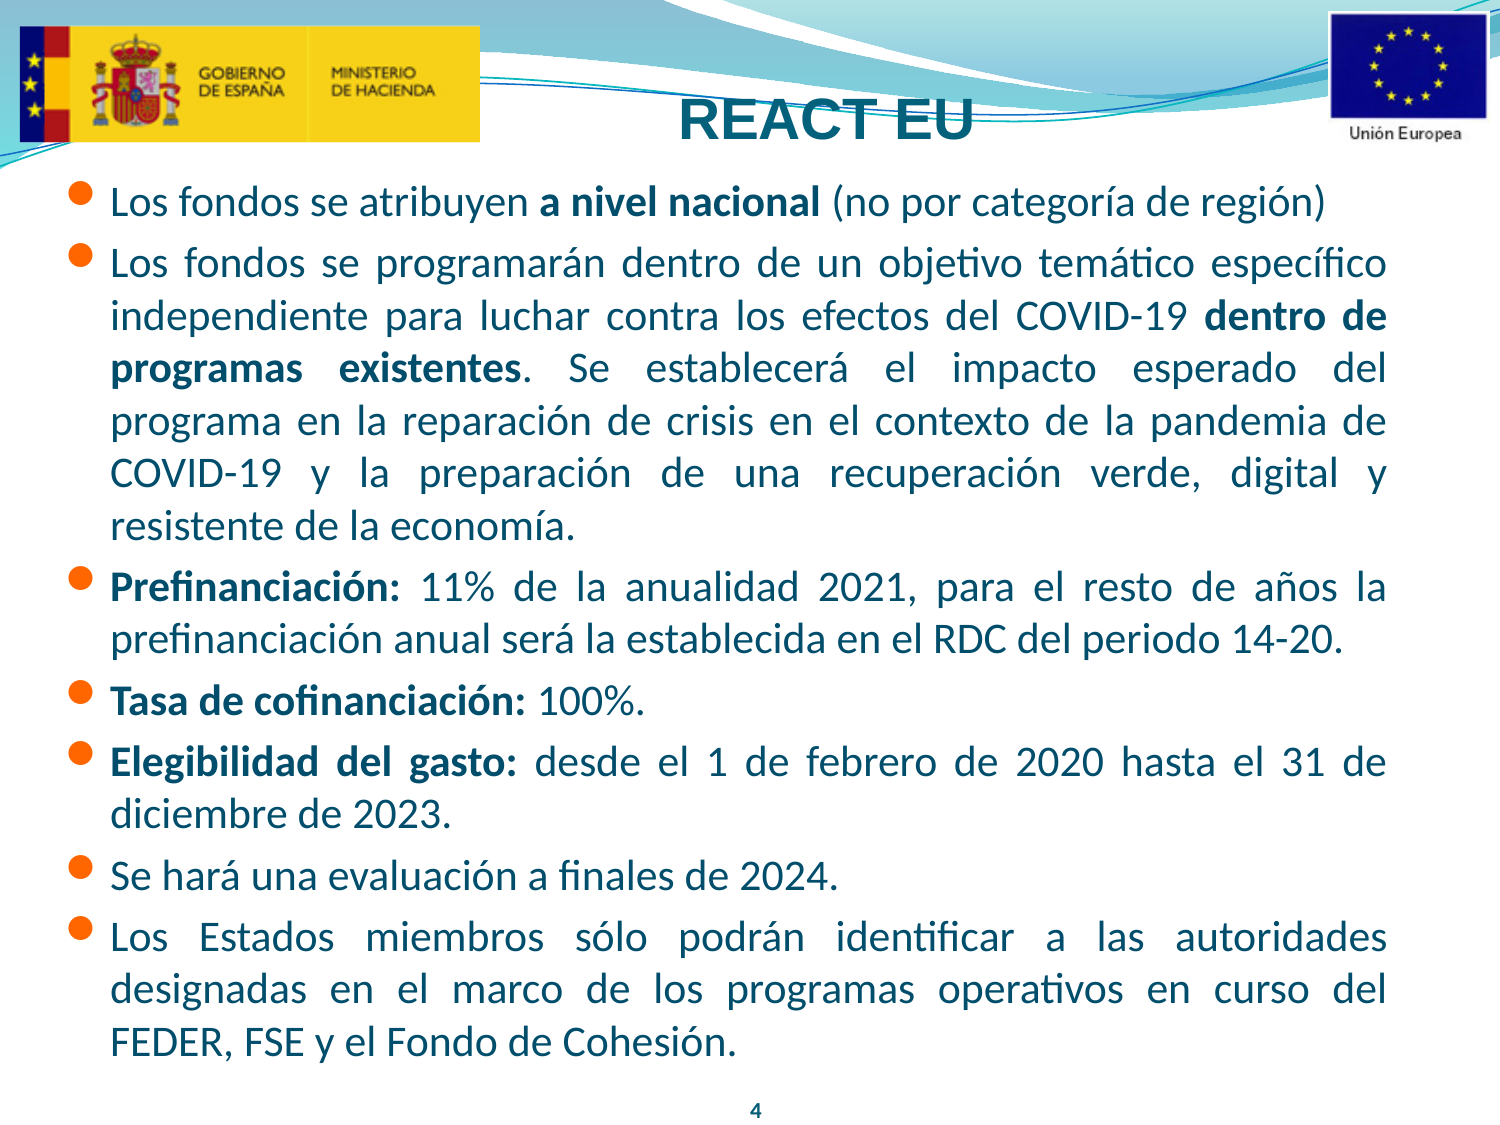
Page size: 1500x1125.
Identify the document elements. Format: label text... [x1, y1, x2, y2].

title REACT EU [419, 66, 1235, 159]
picture [19, 23, 480, 150]
slide_number 4 [690, 1075, 762, 1123]
list Los fondos se atribuyen a nivel nacional (no por categoría de región) Los fondos se programarán dentro de un objetivo temático específico independiente para luchar contra los efectos del COVID-19 dentro de programas existentes. Se establecerá el impacto esperado del programa en la reparación de crisis en el contexto de la pandemia de COVID-19 y la preparación de una recuperación verde, digital y resistente de la economía. Prefinanciación: 11% de la anualidad 2021, para el resto de años la prefinanciación anual será la establecida en el RDC del periodo 14-20. Tasa de cofinanciación: 100%. Elegibilidad del gasto: desde el 1 de febrero de 2020 hasta el 31 de diciembre de 2023. Se hará una evaluación a finales de 2024. Los Estados miembros sólo podrán identificar a las autoridades designadas en el marco de los programas operativos en curso del FEDER, FSE y el Fondo de Cohesión. [50, 172, 1403, 846]
picture [1328, 11, 1490, 145]
